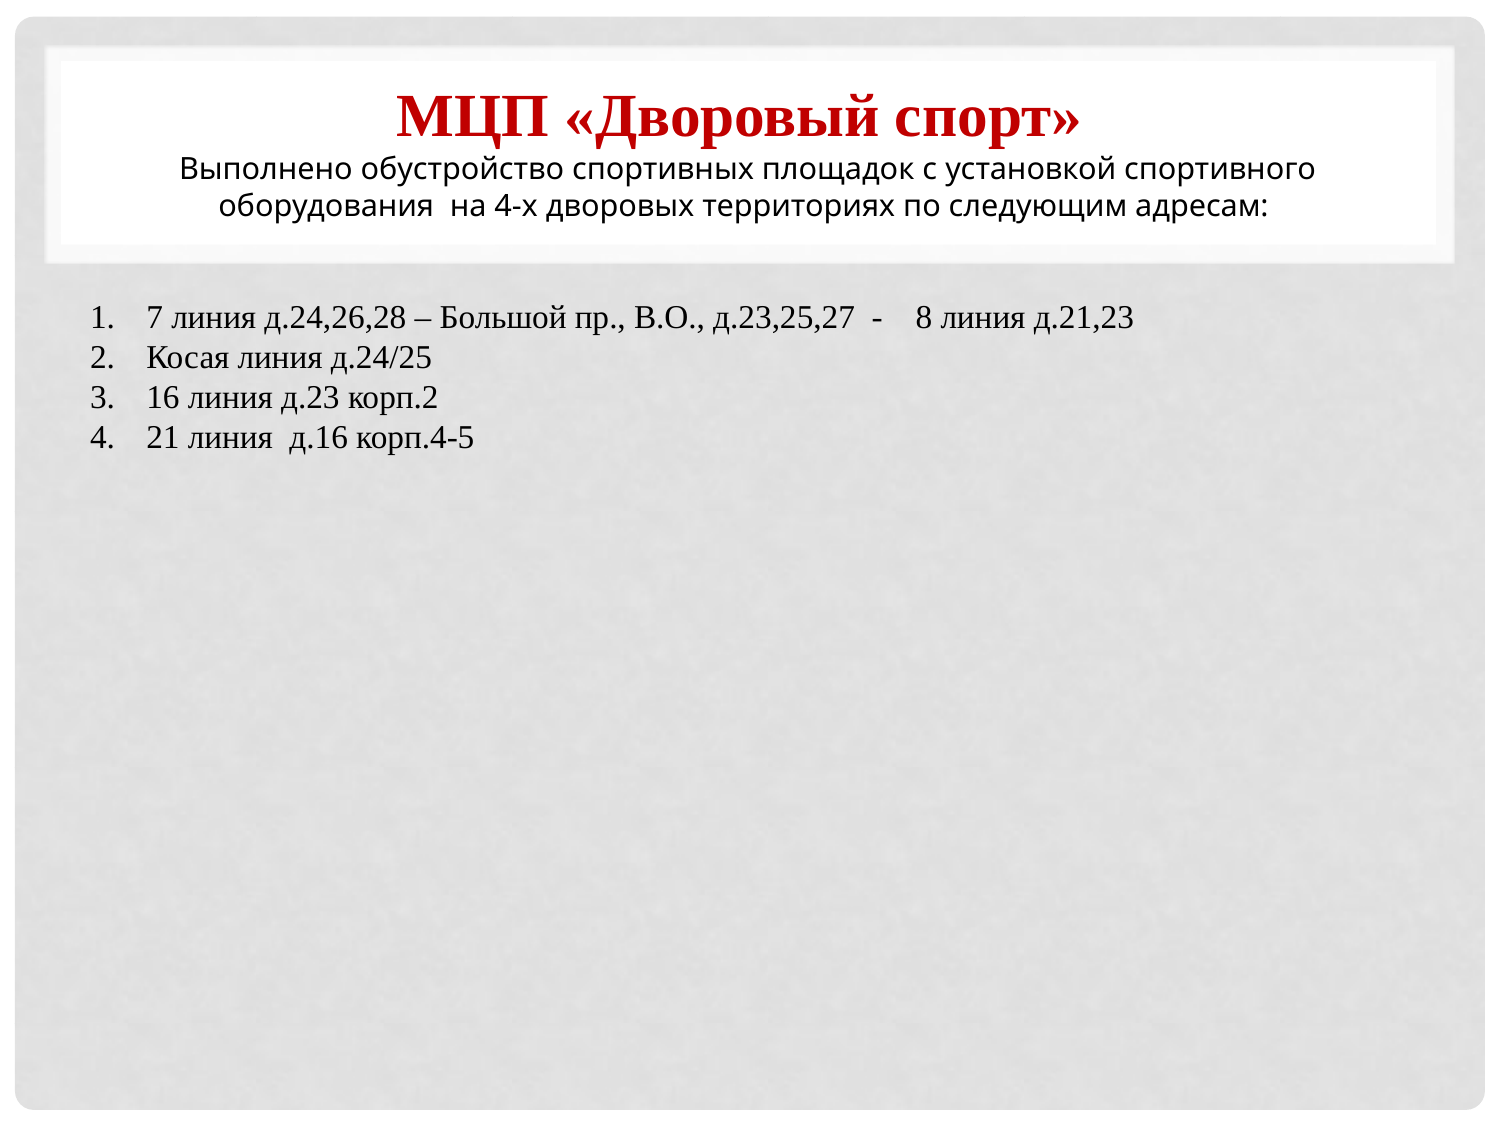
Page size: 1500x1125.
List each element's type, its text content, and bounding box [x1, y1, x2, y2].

title МЦП «Дворовый спорт» Выполнено обустройство спортивных площадок с установкой спортивного оборудования на 4-х дворовых территориях по следующим адресам: [69, 66, 1425, 268]
list 7 линия д.24,26,28 – Большой пр., В.О., д.23,25,27 - 8 линия д.21,23 Косая линия д.24/25 16 линия д.23 корп.2 21 линия д.16 корп.4-5 [75, 287, 1425, 1005]
